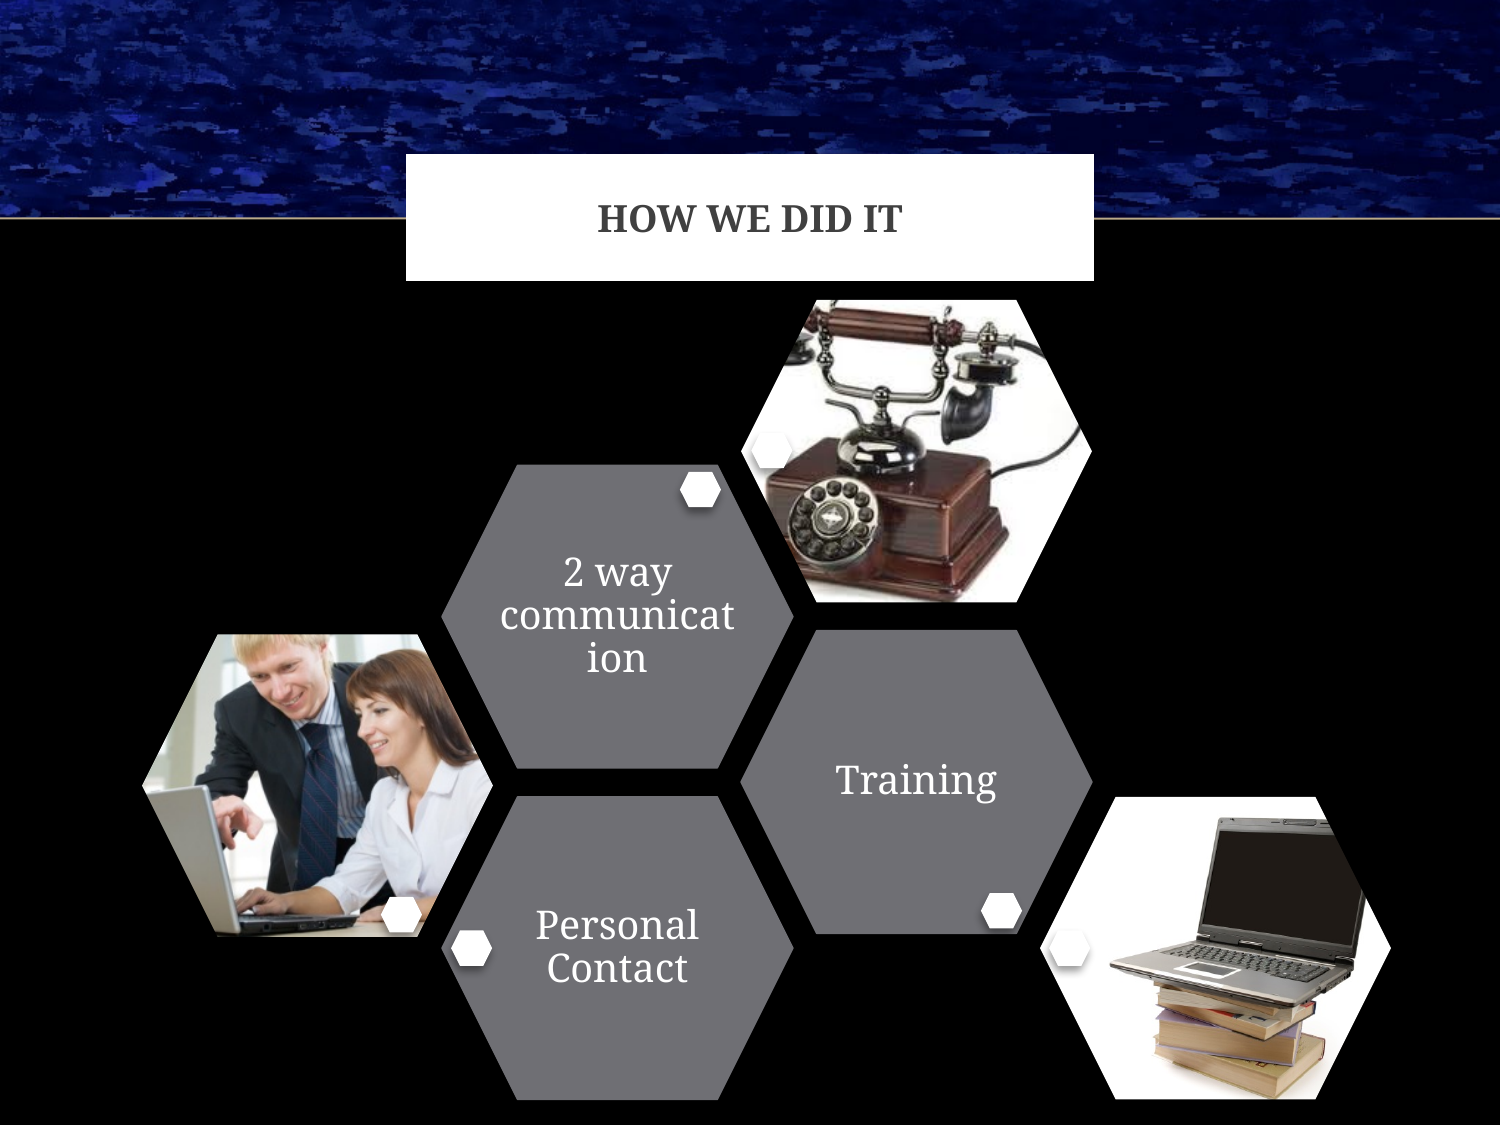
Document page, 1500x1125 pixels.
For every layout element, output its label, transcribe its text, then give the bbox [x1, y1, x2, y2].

picture [0, 0, 1500, 217]
title How we did it [406, 154, 1094, 281]
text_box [37, 299, 1496, 1100]
